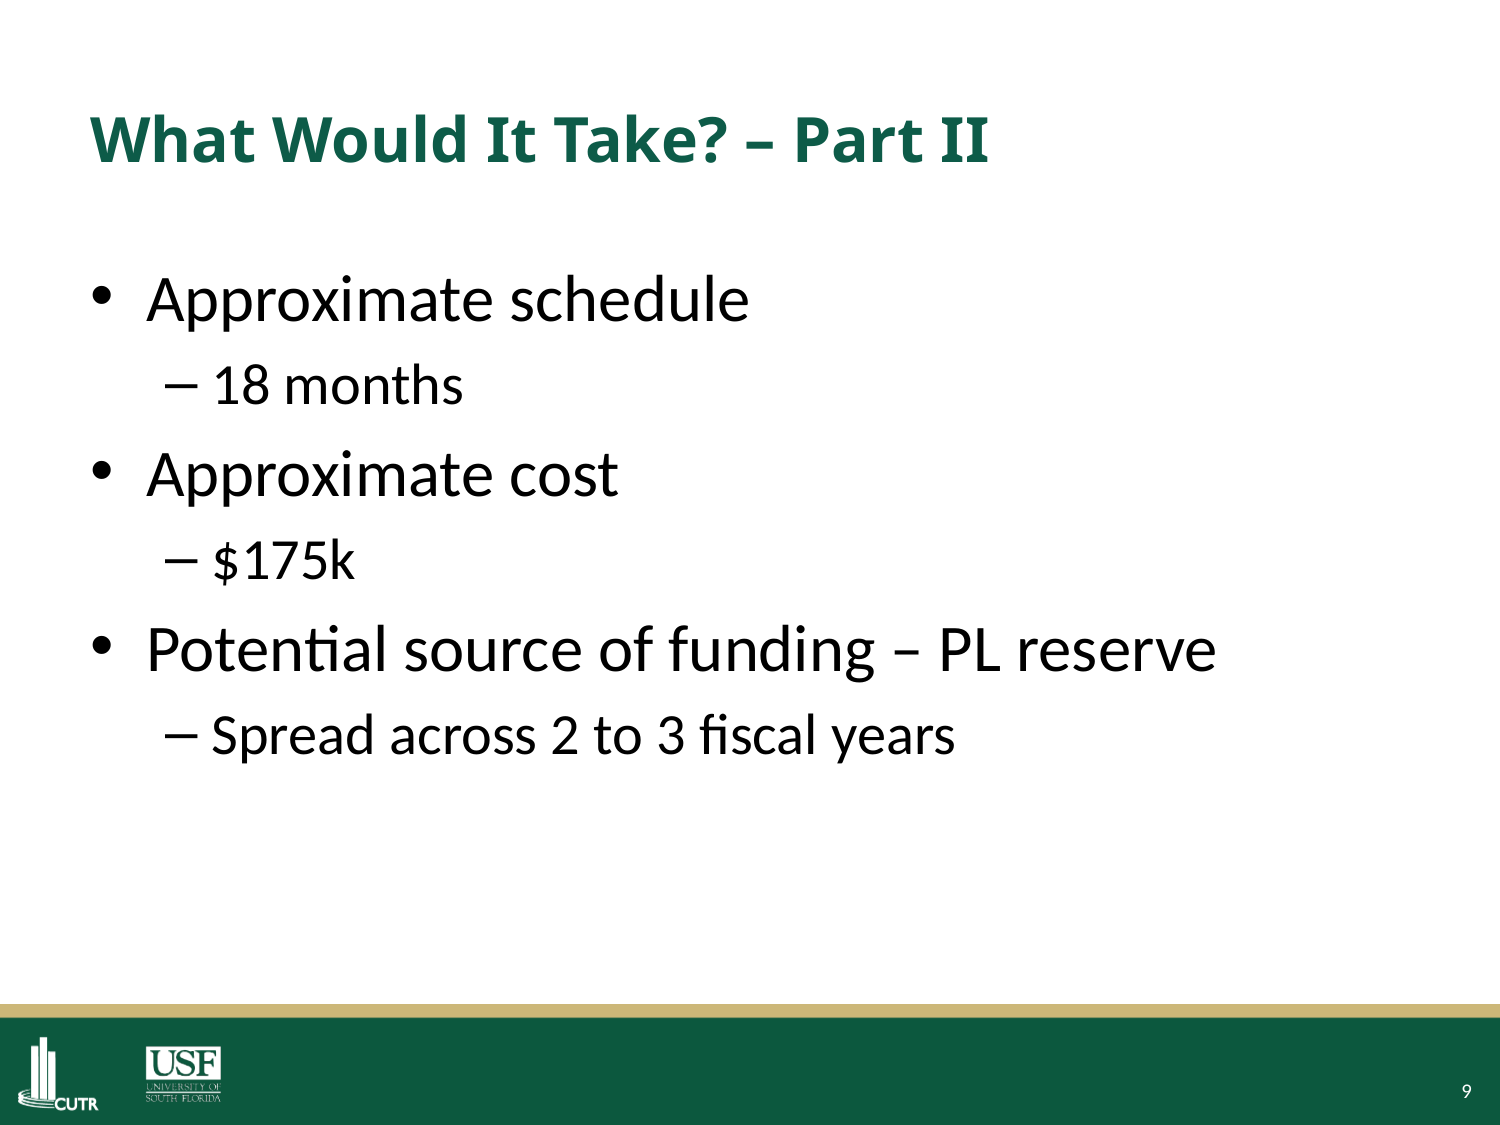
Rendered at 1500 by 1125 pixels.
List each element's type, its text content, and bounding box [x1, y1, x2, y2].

picture [0, 1004, 1500, 1125]
list Approximate schedule 18 months Approximate cost $175k Potential source of funding – PL reserve Spread across 2 to 3 fiscal years [75, 246, 1425, 990]
title What Would It Take? – Part II [75, 43, 1425, 232]
